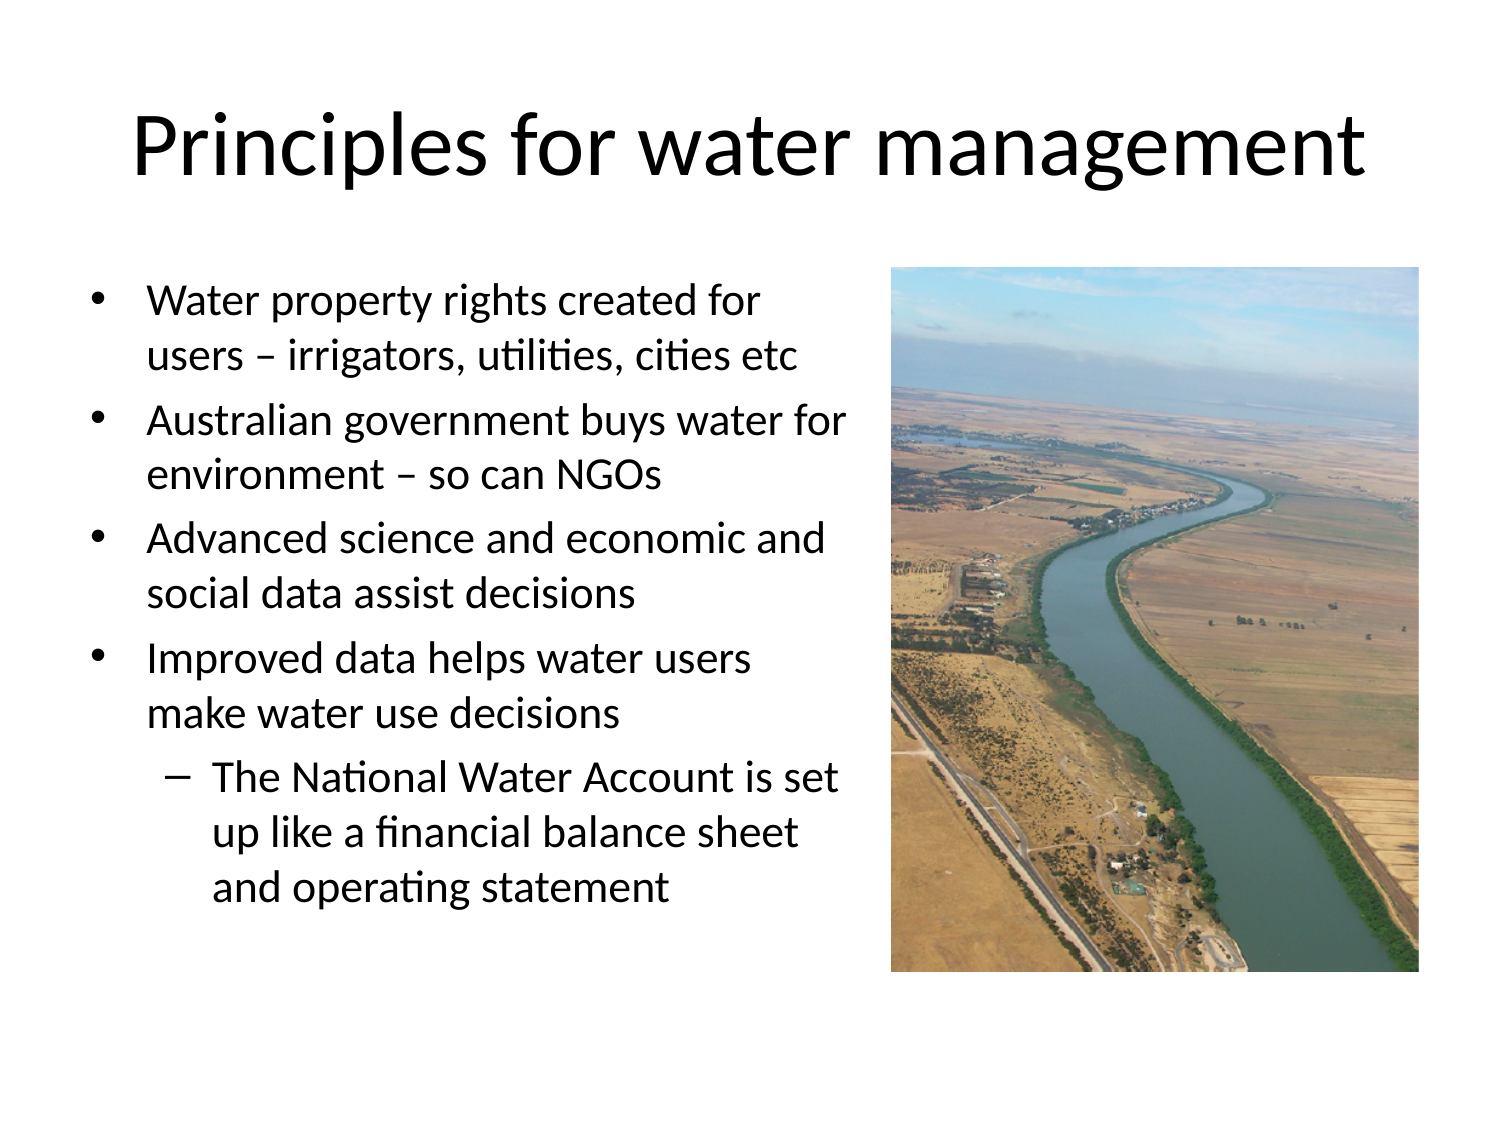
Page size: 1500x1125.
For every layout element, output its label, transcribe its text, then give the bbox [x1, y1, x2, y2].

title Principles for water management [75, 45, 1425, 233]
picture [891, 266, 1425, 973]
list Water property rights created for users – irrigators, utilities, cities etc Australian government buys water for environment – so can NGOs Advanced science and economic and social data assist decisions Improved data helps water users make water use decisions The National Water Account is set up like a financial balance sheet and operating statement [75, 262, 869, 1005]
